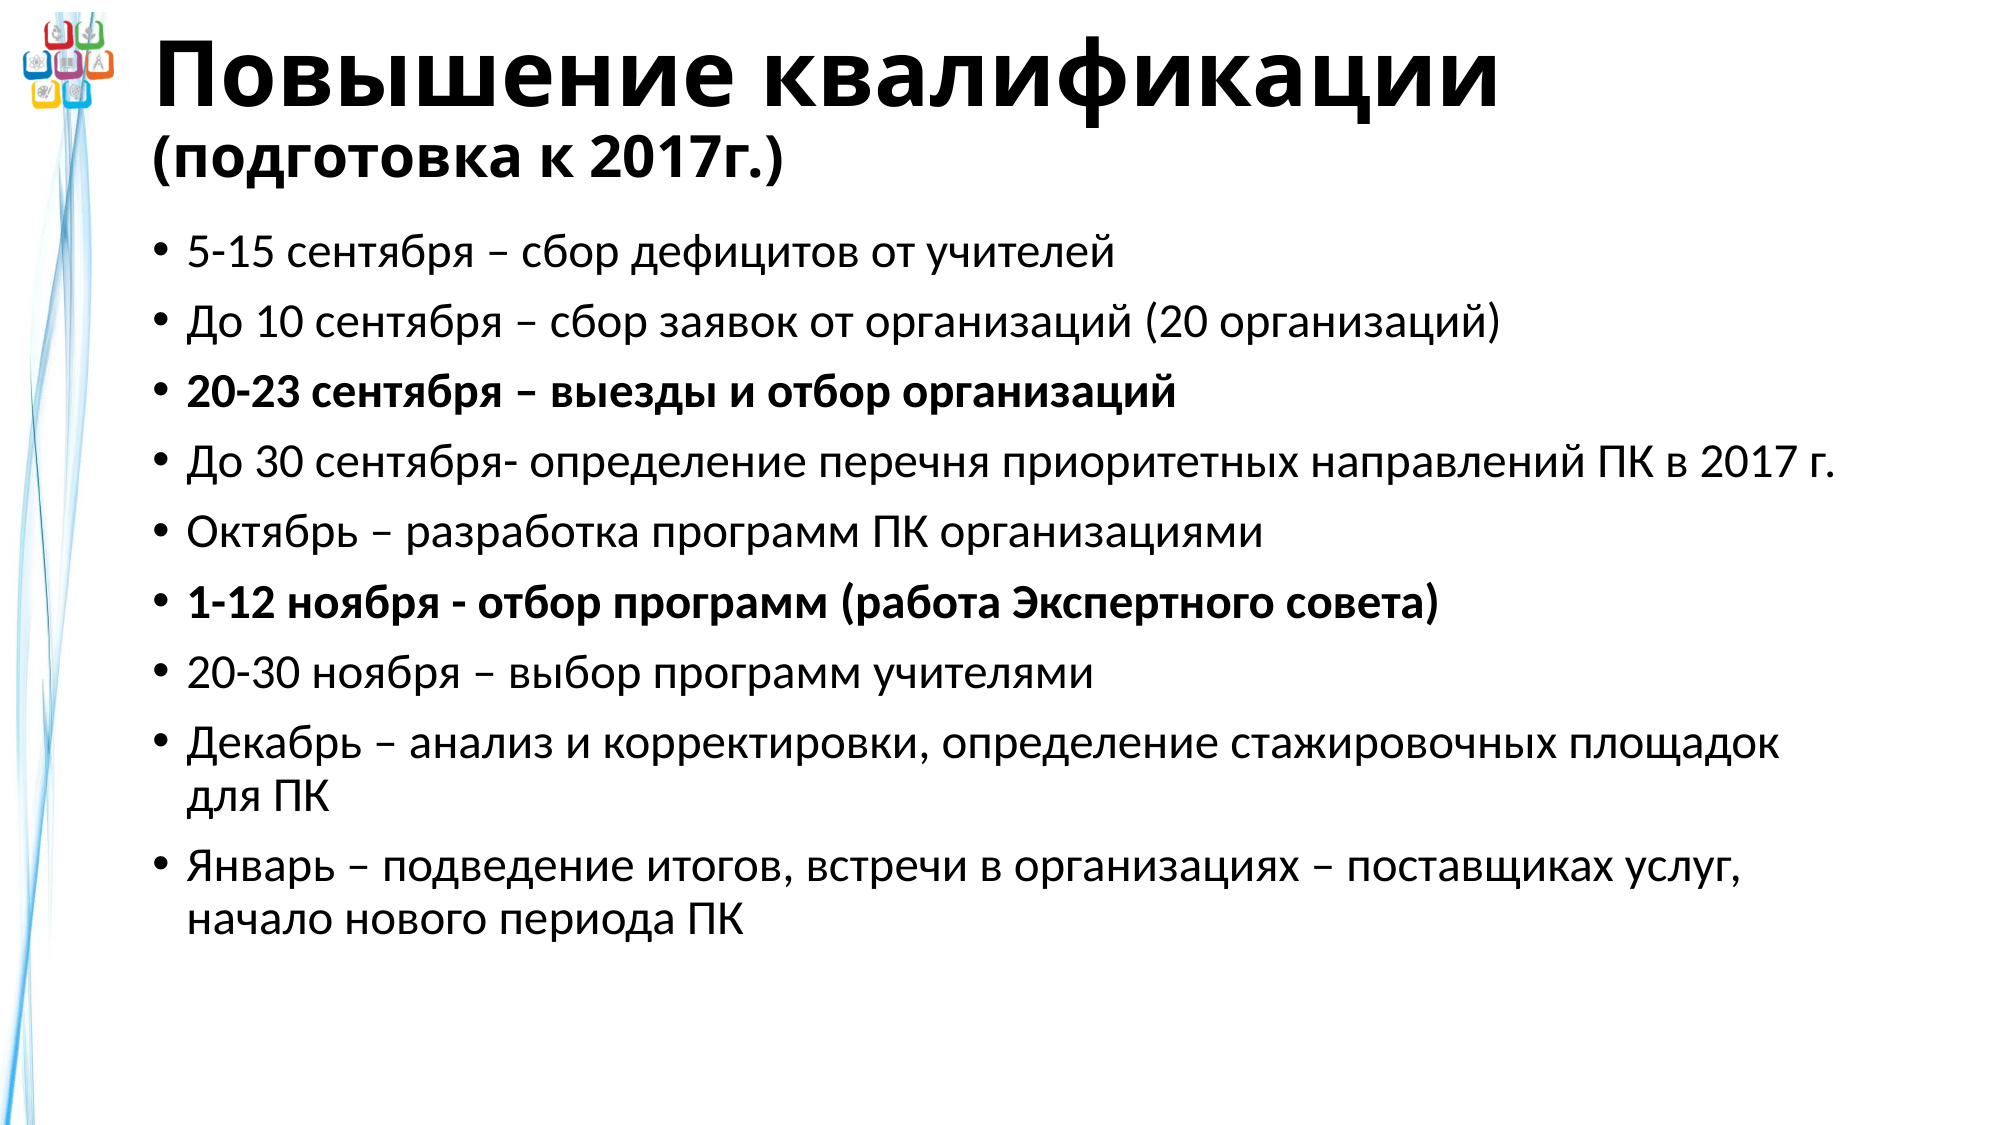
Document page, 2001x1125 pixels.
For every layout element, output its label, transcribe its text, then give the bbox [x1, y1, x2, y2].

title Повышение квалификации (подготовка к 2017г.) [137, 0, 1863, 217]
list 5-15 сентября – сбор дефицитов от учителей До 10 сентября – сбор заявок от организаций (20 организаций) 20-23 сентября – выезды и отбор организаций До 30 сентября- определение перечня приоритетных направлений ПК в 2017 г. Октябрь – разработка программ ПК организациями 1-12 ноября - отбор программ (работа Экспертного совета) 20-30 ноября – выбор программ учителями Декабрь – анализ и корректировки, определение стажировочных площадок для ПК Январь – подведение итогов, встречи в организациях – поставщиках услуг, начало нового периода ПК [148, 217, 1863, 1014]
picture [0, 12, 148, 1125]
